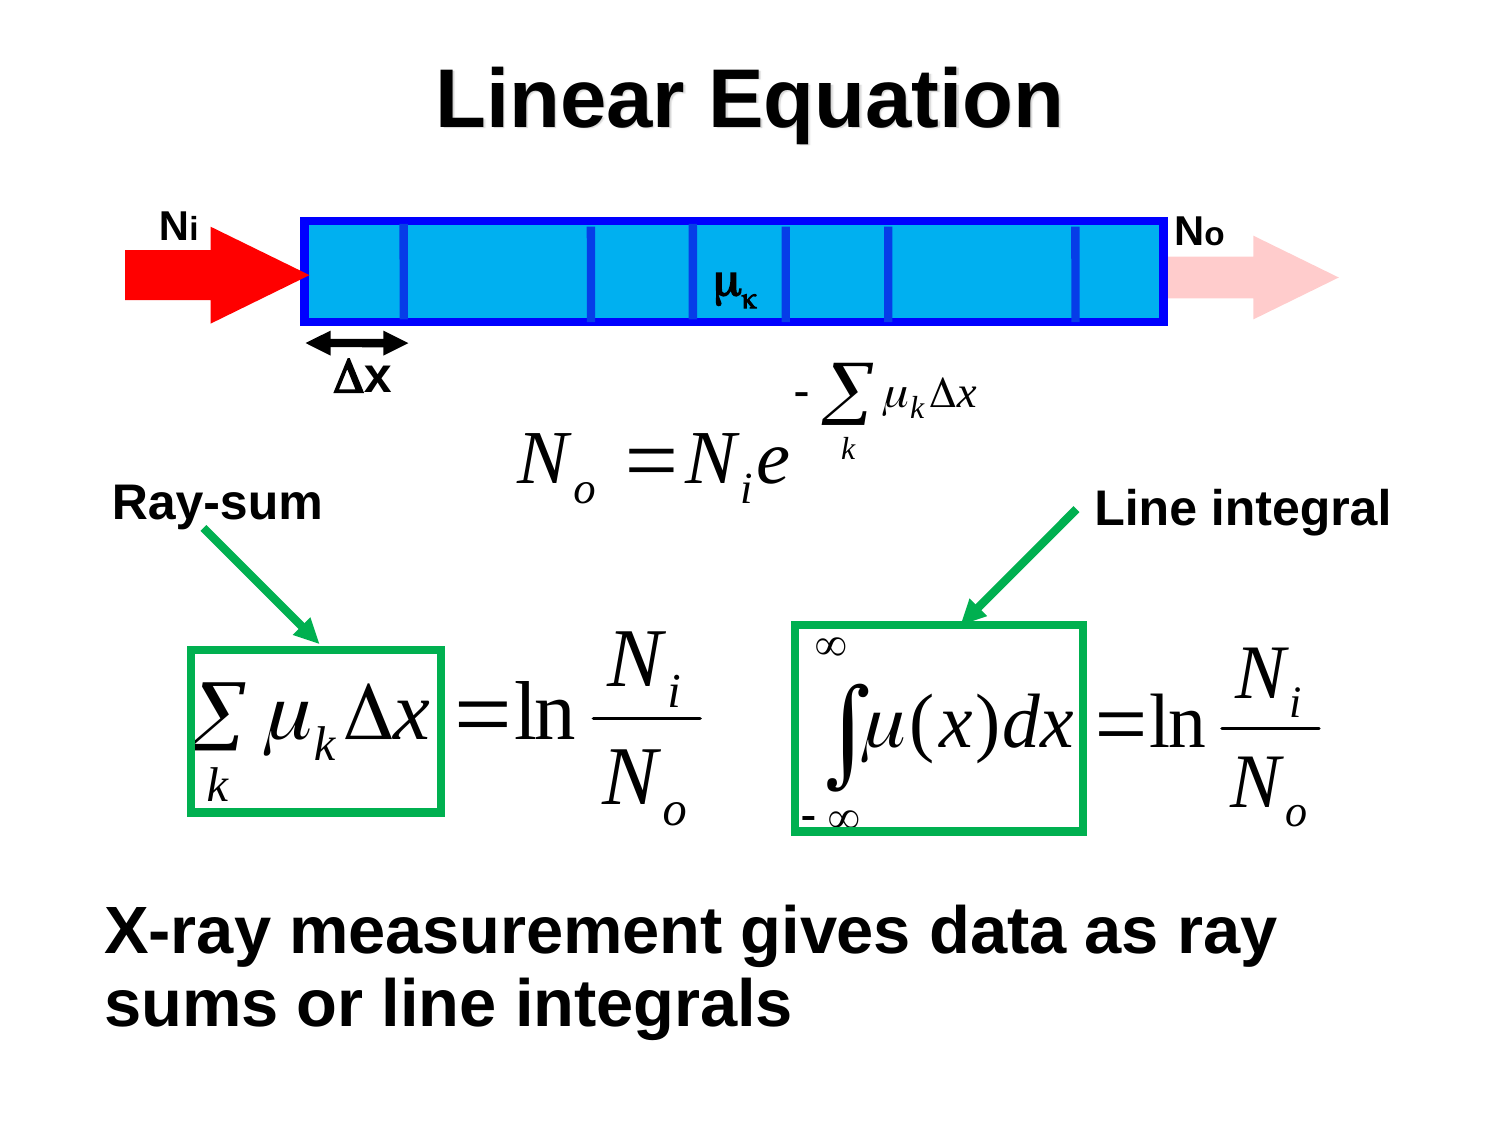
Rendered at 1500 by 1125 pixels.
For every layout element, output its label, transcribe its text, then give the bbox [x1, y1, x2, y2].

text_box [176, 606, 716, 844]
text_box X-ray measurement gives data as ray sums or line integrals [89, 888, 1464, 1048]
title Linear Equation [24, 24, 1476, 163]
text_box Line integral [1084, 479, 1403, 541]
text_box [502, 350, 995, 523]
text_box [1167, 235, 1339, 320]
text_box Ni [144, 196, 214, 257]
text_box [129, 233, 301, 318]
text_box No [1159, 201, 1240, 262]
text_box [305, 336, 409, 350]
text_box x [321, 344, 404, 410]
text_box [304, 221, 1164, 322]
text_box Ray-sum [101, 473, 334, 535]
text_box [789, 605, 1338, 844]
text_box k [700, 240, 777, 314]
